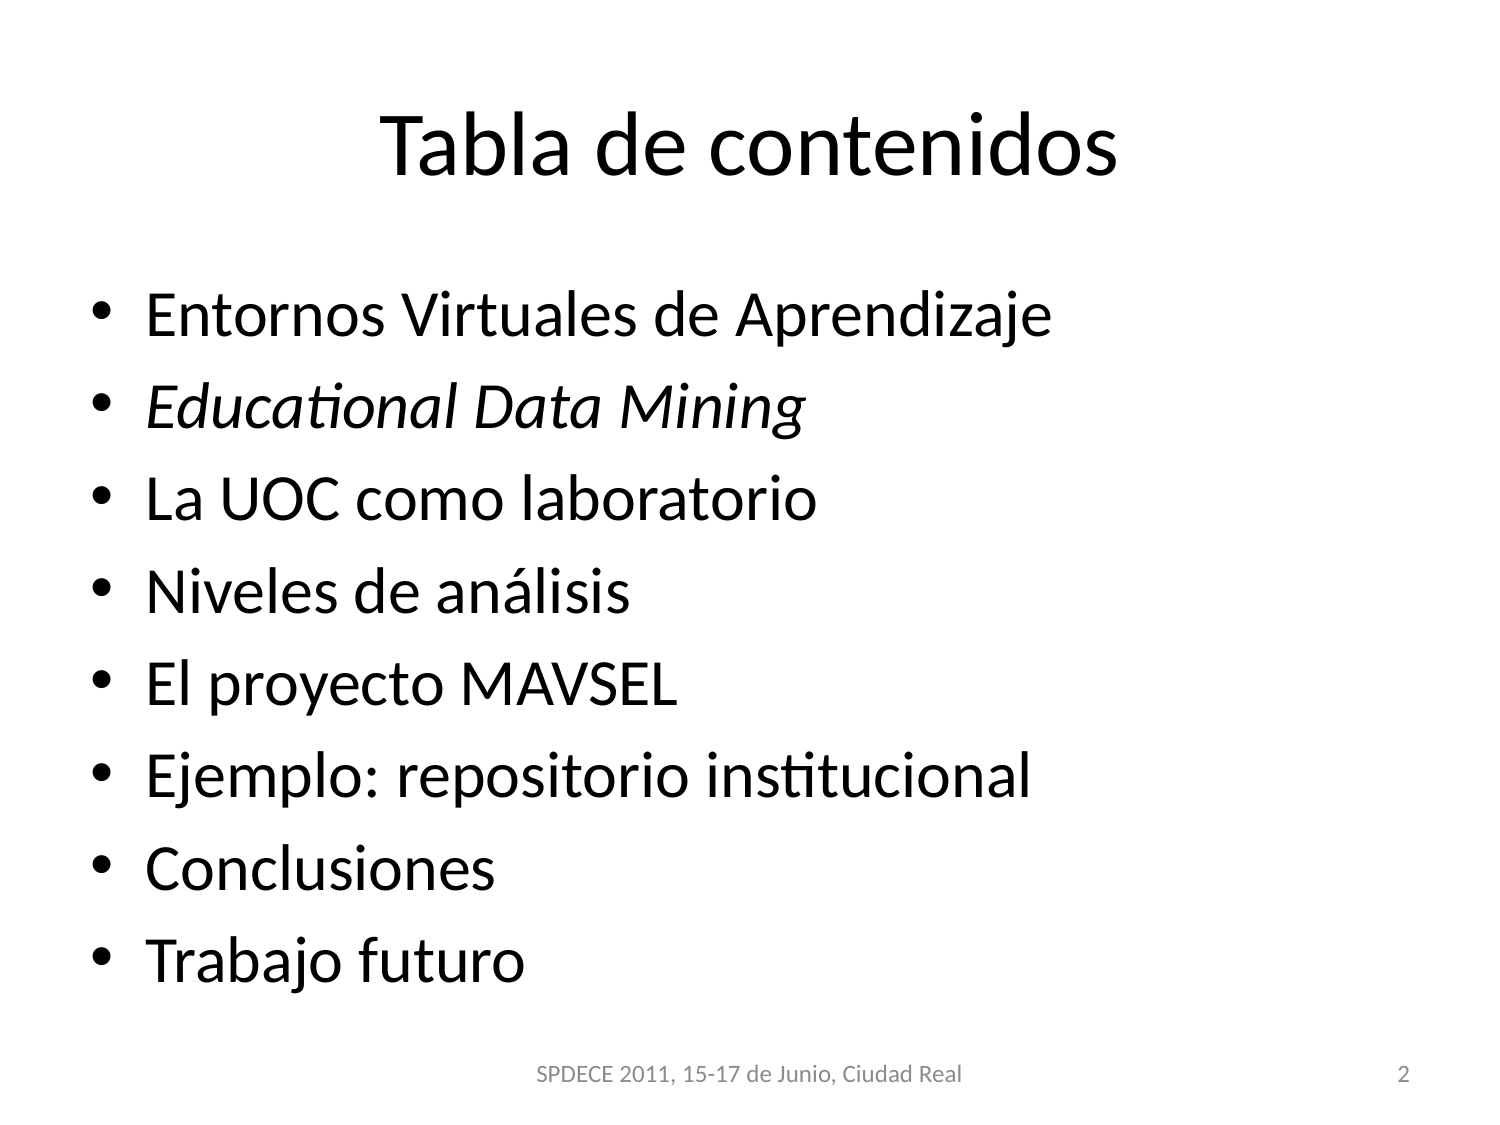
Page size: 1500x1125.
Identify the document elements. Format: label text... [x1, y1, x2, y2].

title Tabla de contenidos [74, 44, 1426, 233]
footer SPDECE 2011, 15-17 de Junio, Ciudad Real [512, 1042, 988, 1103]
list Entornos Virtuales de Aprendizaje Educational Data Mining La UOC como laboratorio Niveles de análisis El proyecto MAVSEL Ejemplo: repositorio institucional Conclusiones Trabajo futuro [74, 262, 1426, 1006]
slide_number 2 [1074, 1042, 1425, 1103]
